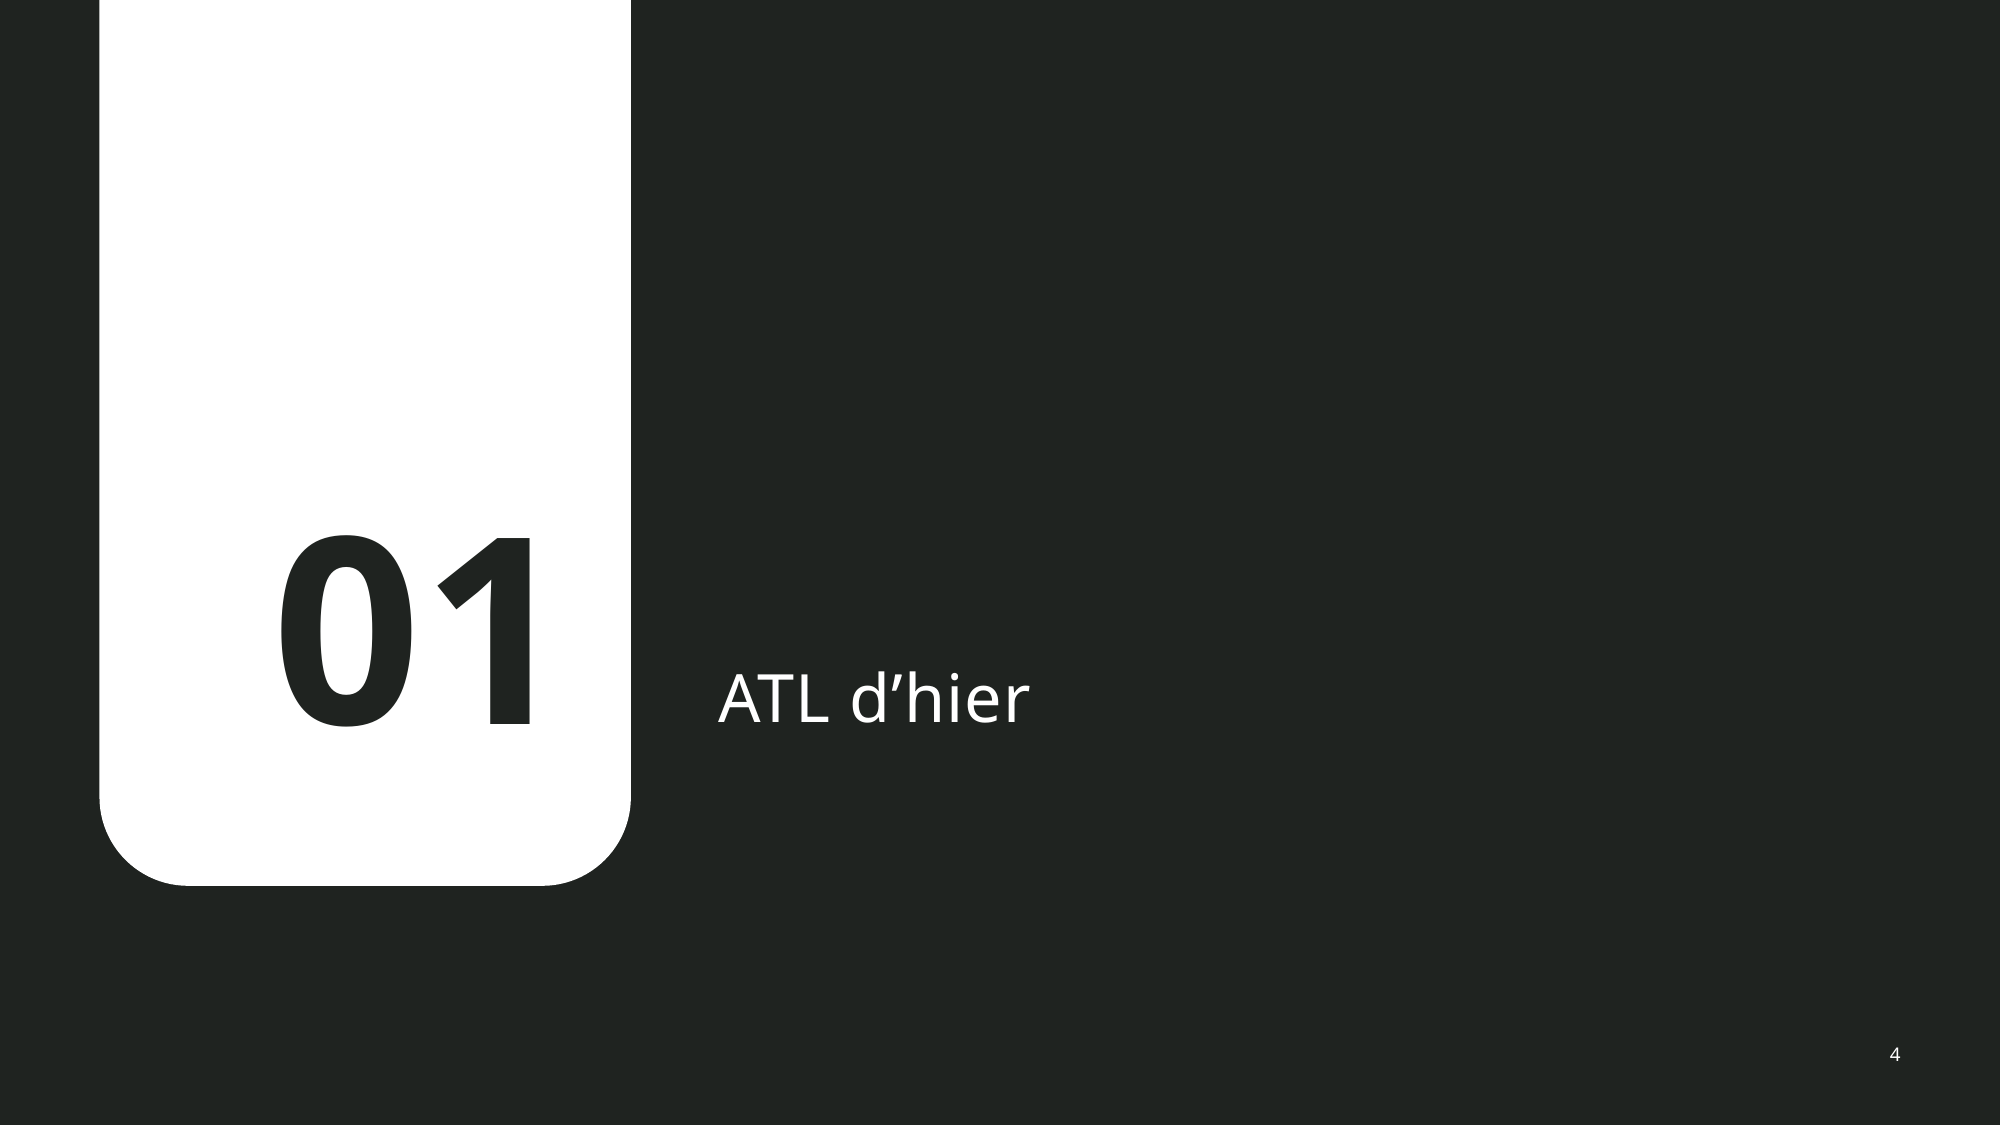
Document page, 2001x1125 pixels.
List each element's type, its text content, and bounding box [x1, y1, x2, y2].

title ATL d’hier [718, 580, 1901, 737]
slide_number 4 [1810, 1025, 1901, 1085]
list 01 [99, 354, 631, 886]
